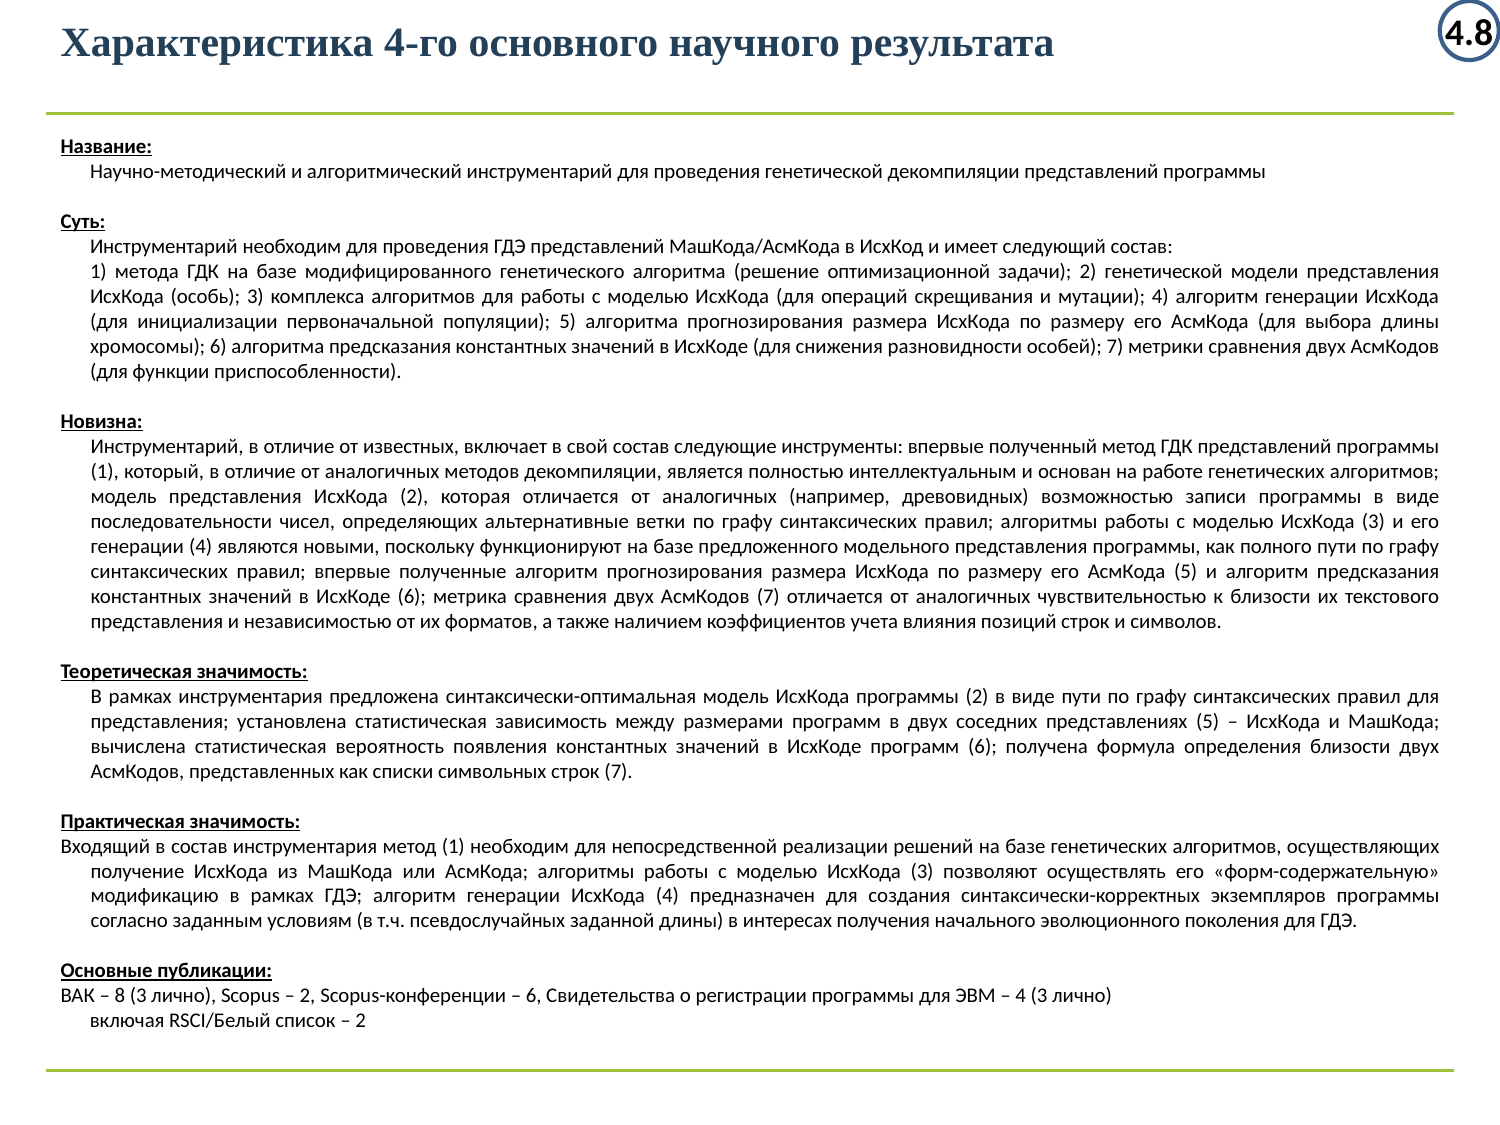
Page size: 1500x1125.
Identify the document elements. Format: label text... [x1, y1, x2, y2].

text_box Характеристика 4-го основного научного результата [45, 7, 1454, 73]
text_box 4.8 [1437, 0, 1500, 63]
text_box Название: Научно-методический и алгоритмический инструментарий для проведения генетической декомпиляции представлений программы Суть: Инструментарий необходим для проведения ГДЭ представлений МашКода/АсмКода в ИсхКод и имеет следующий состав: 1) метода ГДК на базе модифицированного генетического алгоритма (решение оптимизационной задачи); 2) генетической модели представления ИсхКода (особь); 3) комплекса алгоритмов для работы с моделью ИсхКода (для операций скрещивания и мутации); 4) алгоритм генерации ИсхКода (для инициализации первоначальной популяции); 5) алгоритма прогнозирования размера ИсхКода по размеру его АсмКода (для выбора длины хромосомы); 6) алгоритма предсказания константных значений в ИсхКоде (для снижения разновидности особей); 7) метрики сравнения двух АсмКодов (для функции приспособленности). Новизна: Инструментарий, в отличие от известных, включает в свой состав следующие инструменты: впервые полученный метод ГДК представлений программы (1), который, в отличие от аналогичных методов декомпиляции, является полностью интеллектуальным и основан на работе генетических алгоритмов; модель представления ИсхКода (2), которая отличается от аналогичных (например, древовидных) возможностью записи программы в виде последовательности чисел, определяющих альтернативные ветки по графу синтаксических правил; алгоритмы работы с моделью ИсхКода (3) и его генерации (4) являются новыми, поскольку функционируют на базе предложенного модельного представления программы, как полного пути по графу синтаксических правил; впервые полученные алгоритм прогнозирования размера ИсхКода по размеру его АсмКода (5) и алгоритм предсказания константных значений в ИсхКоде (6); метрика сравнения двух АсмКодов (7) отличается от аналогичных чувствительностью к близости их текстового представления и независимостью от их форматов, а также наличием коэффициентов учета влияния позиций строк и символов. Теоретическая значимость: В рамках инструментария предложена синтаксически-оптимальная модель ИсхКода программы (2) в виде пути по графу синтаксических правил для представления; установлена статистическая зависимость между размерами программ в двух соседних представлениях (5) – ИсхКода и МашКода; вычислена статистическая вероятность появления константных значений в ИсхКоде программ (6); получена формула определения близости двух АсмКодов, представленных как списки символьных строк (7). Практическая значимость: Входящий в состав инструментария метод (1) необходим для непосредственной реализации решений на базе генетических алгоритмов, осуществляющих получение ИсхКода из МашКода или АсмКода; алгоритмы работы с моделью ИсхКода (3) позволяют осуществлять его «форм-содержательную» модификацию в рамках ГДЭ; алгоритм генерации ИсхКода (4) предназначен для создания синтаксически-корректных экземпляров программы согласно заданным условиям (в т.ч. псевдослучайных заданной длины) в интересах получения начального эволюционного поколения для ГДЭ. Основные публикации: ВАК – 8 (3 лично), Scopus – 2, Scopus-конференции – 6, Свидетельства о регистрации программы для ЭВМ – 4 (3 лично) включая RSCI/Белый список – 2 [45, 125, 1454, 1040]
